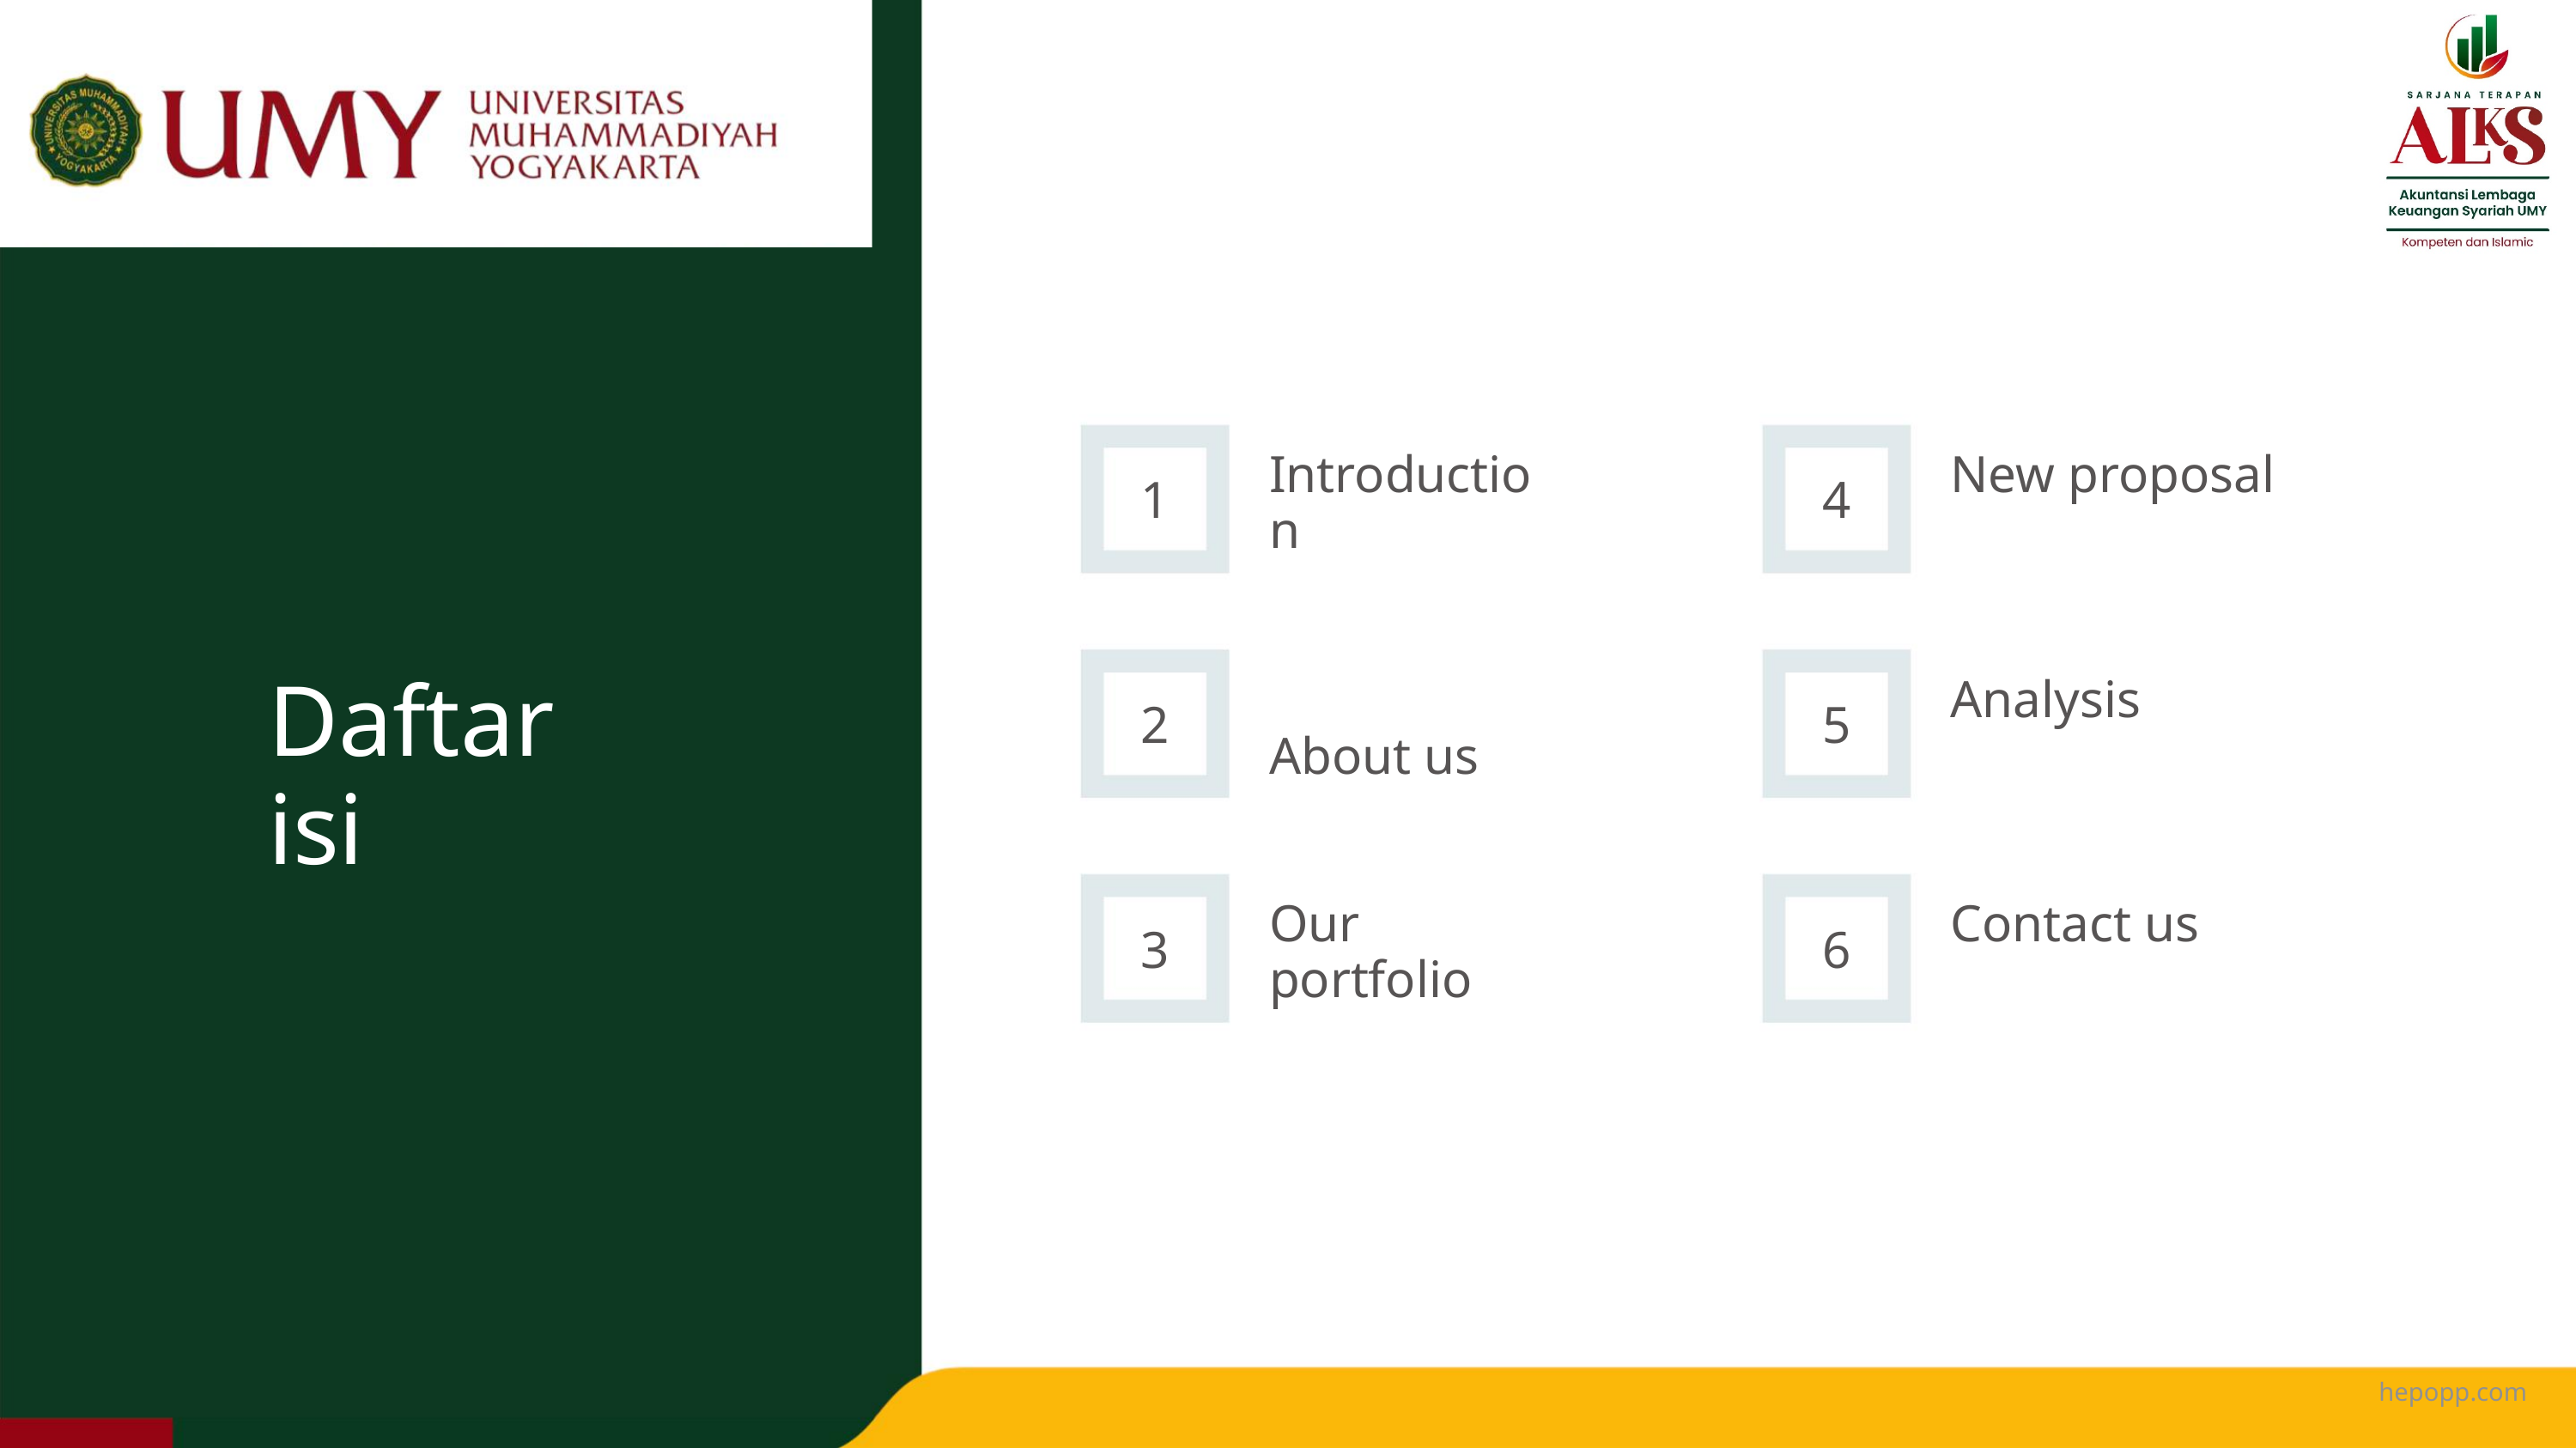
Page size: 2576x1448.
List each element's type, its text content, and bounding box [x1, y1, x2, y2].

text_box Contact us [1950, 895, 2212, 952]
text_box [0, 0, 872, 247]
picture [2379, 0, 2576, 289]
text_box New proposal Analysis [1950, 446, 2279, 728]
text_box 1 2 3 [1140, 472, 1191, 978]
text_box hepopp.com [2379, 1378, 2538, 1407]
text_box 4 5 6 [1822, 472, 1872, 978]
text_box Daftar isi [268, 667, 671, 884]
text_box [0, 0, 2576, 1448]
text_box Our portfolio [1269, 895, 1566, 1007]
text_box Introduction About us [1269, 447, 1552, 784]
